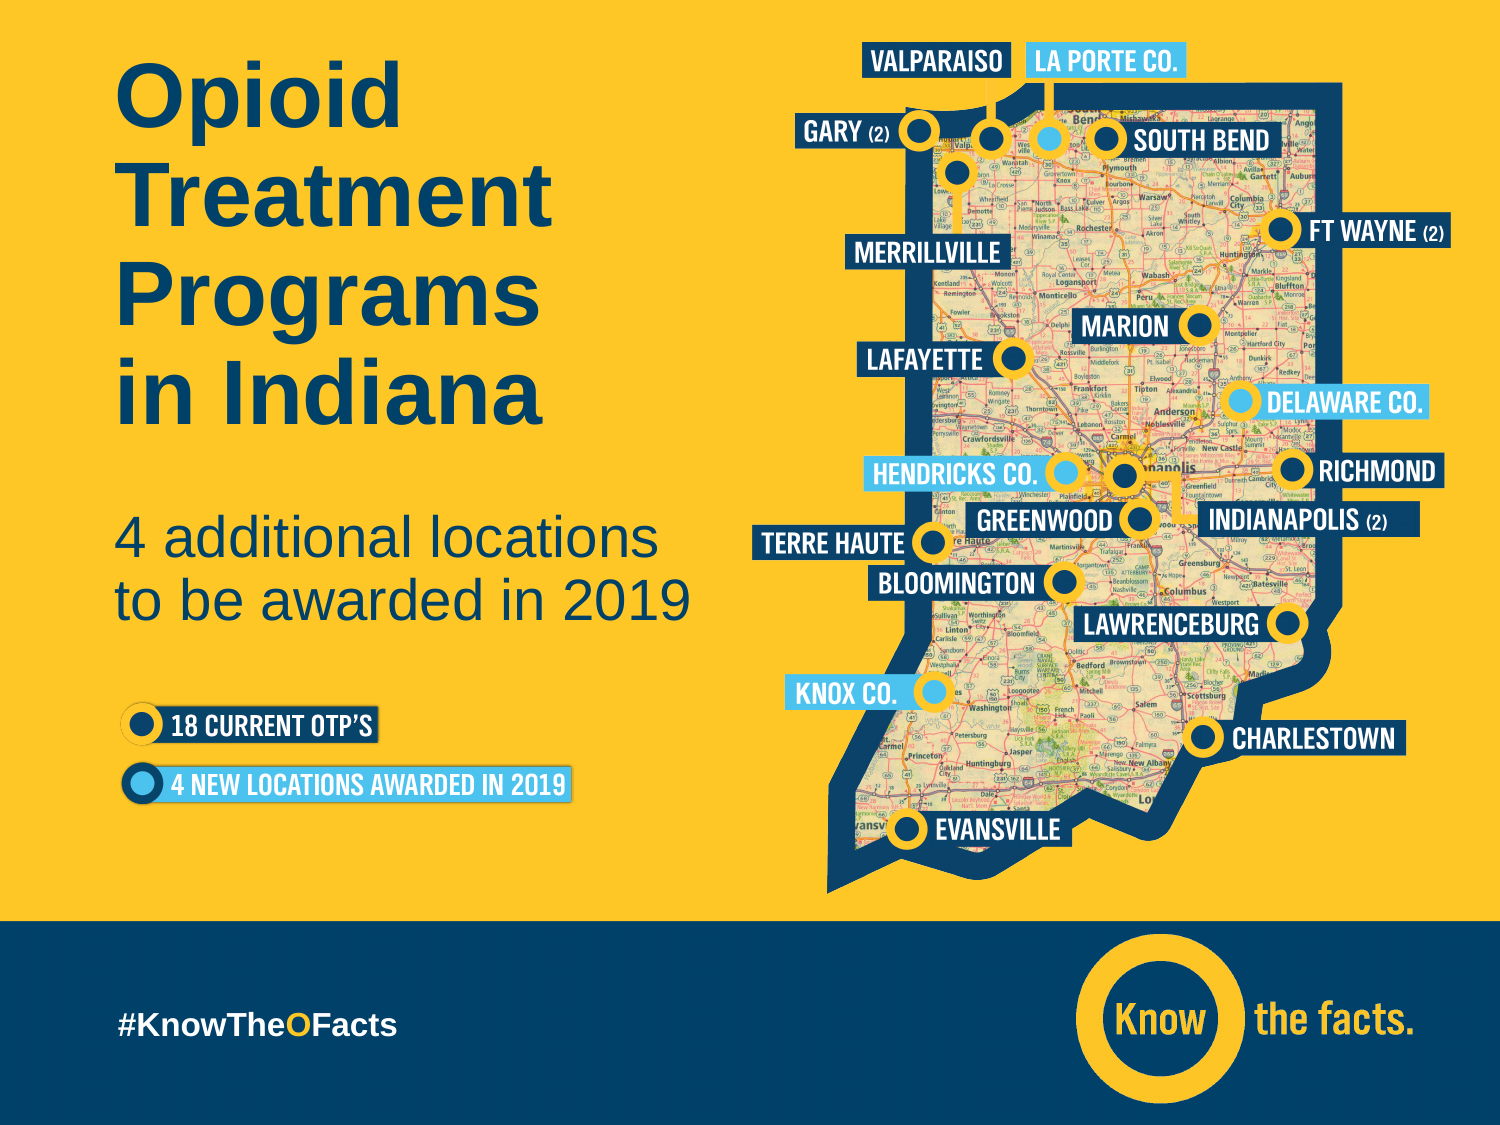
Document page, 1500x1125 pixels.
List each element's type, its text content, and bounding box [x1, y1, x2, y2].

picture [116, 690, 580, 818]
picture [752, 42, 1451, 894]
text_box #KnowTheOFacts [103, 995, 664, 1051]
picture [0, 906, 1500, 1125]
title Opioid Treatment Programs in Indiana 4 additional locations to be awarded in 2019 [99, 41, 809, 859]
text_box [0, 0, 1500, 922]
